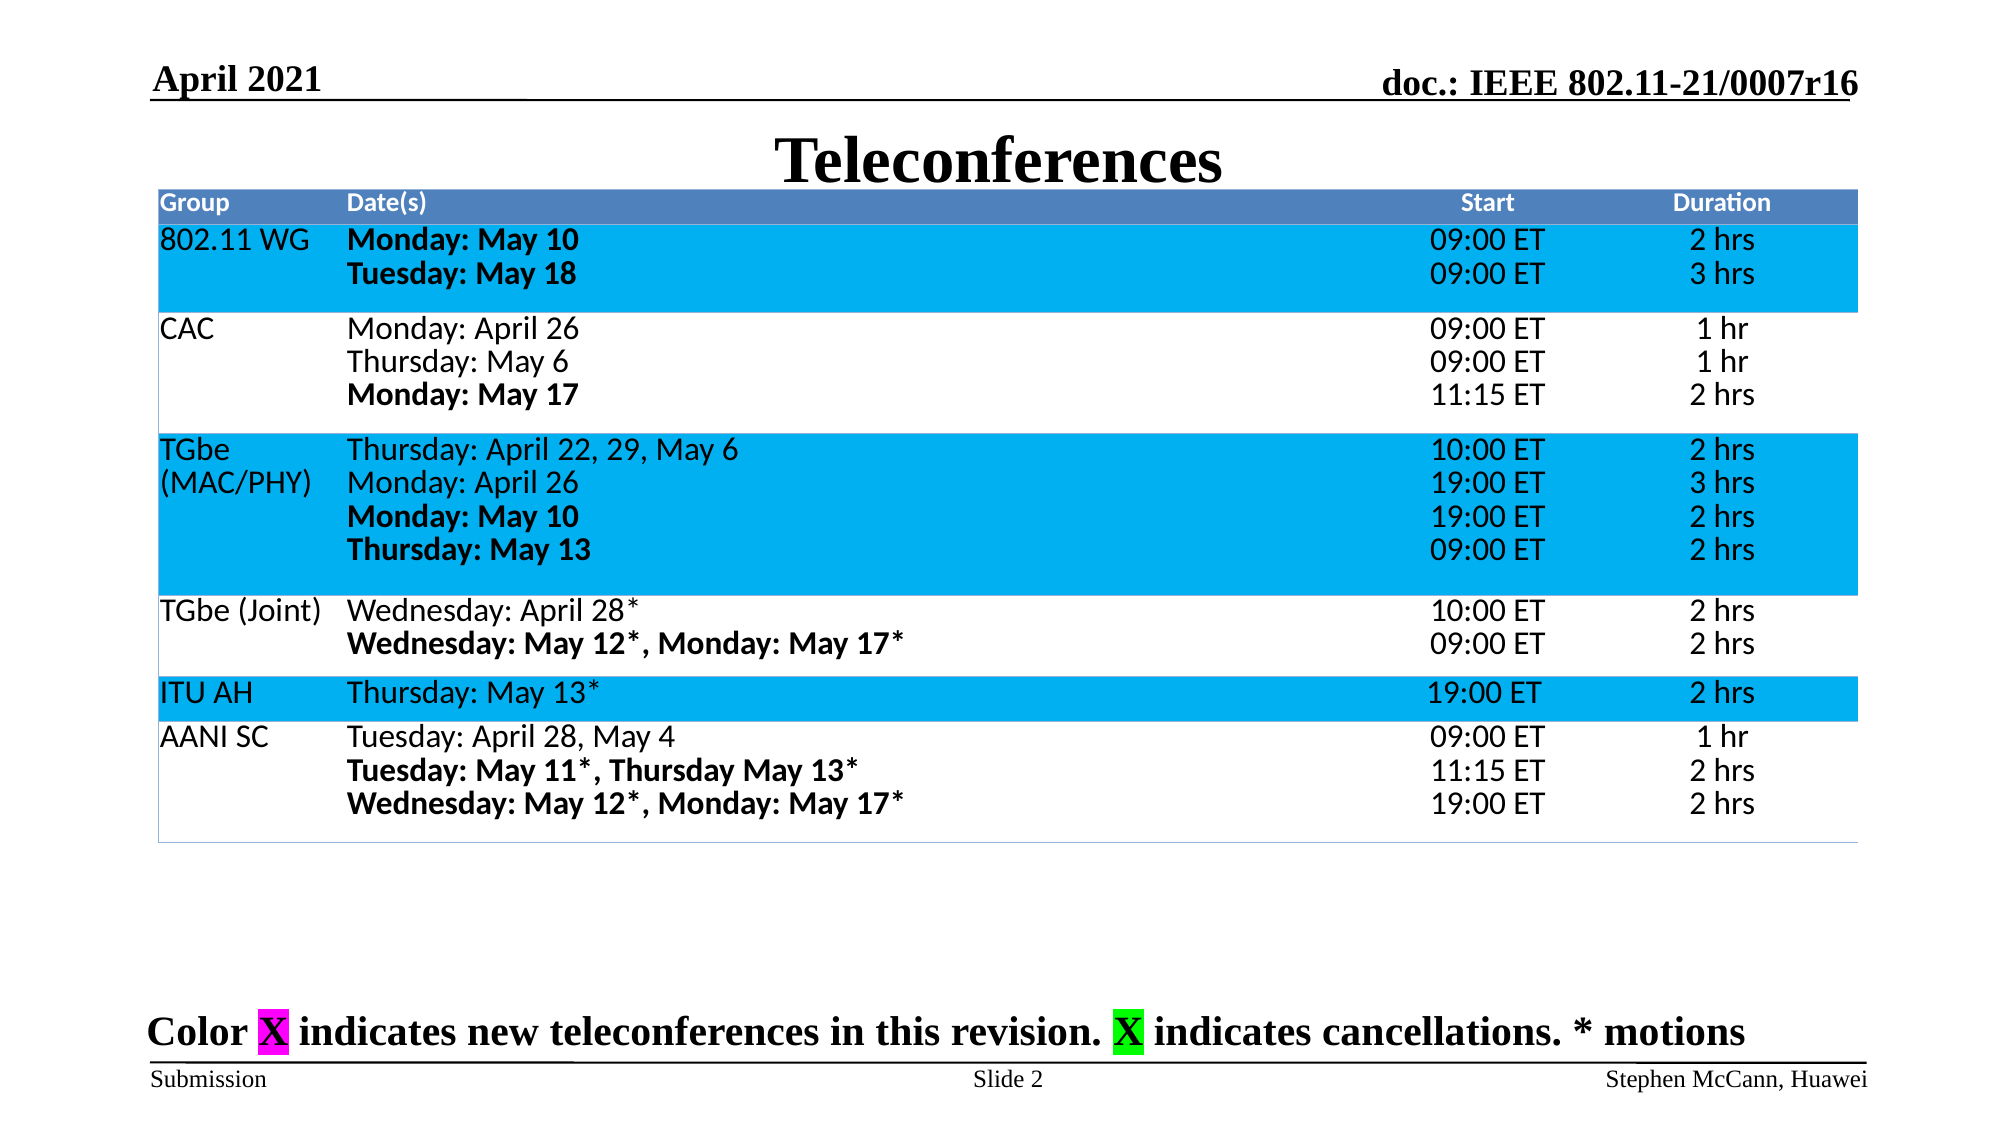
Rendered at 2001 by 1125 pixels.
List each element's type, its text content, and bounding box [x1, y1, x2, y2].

table_cell 2 hrs [1587, 677, 1858, 721]
table_cell ITU AH [159, 677, 345, 721]
table_cell 10:00 ET 19:00 ET 19:00 ET 09:00 ET [1389, 434, 1587, 595]
table_cell Wednesday: April 28* Wednesday: May 12*, Monday: May 17* [345, 596, 1389, 676]
slide_number Slide 2 [950, 1062, 1067, 1123]
title Teleconferences [149, 112, 1850, 201]
table_cell CAC [159, 313, 345, 433]
table_header Start [1389, 190, 1587, 224]
table_cell TGbe (MAC/PHY) [159, 434, 345, 595]
table_cell Monday: May 10 Tuesday: May 18 [345, 225, 1389, 312]
table_cell Thursday: April 22, 29, May 6 Monday: April 26 Monday: May 10 Thursday: May 13 [345, 434, 1389, 595]
table_cell Monday: April 26 Thursday: May 6 Monday: May 17 [345, 313, 1389, 433]
table_cell 09:00 ET 09:00 ET [1389, 225, 1587, 312]
table_cell 2 hrs 3 hrs 2 hrs 2 hrs [1587, 434, 1858, 595]
table_cell 2 hrs 3 hrs [1587, 225, 1858, 312]
table_cell 802.11 WG [159, 225, 345, 312]
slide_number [152, 54, 563, 100]
table_cell 19:00 ET [1389, 677, 1587, 721]
text_box Color X indicates new teleconferences in this revision. X indicates cancellations. * motions [131, 996, 1900, 1062]
table_header Duration [1587, 190, 1858, 224]
footer Stephen McCann, Huawei [1171, 1062, 1869, 1093]
table_cell Thursday: May 13* [345, 677, 1389, 721]
table_cell 10:00 ET 09:00 ET [1389, 596, 1587, 676]
table_header Group [159, 190, 345, 224]
table_cell 1 hr 1 hr 2 hrs [1587, 313, 1858, 433]
table_cell 1 hr 2 hrs 2 hrs [1587, 722, 1858, 842]
table_cell Tuesday: April 28, May 4 Tuesday: May 11*, Thursday May 13* Wednesday: May 12*, Monday: May 17* [345, 722, 1389, 842]
table_header Date(s) [345, 190, 1389, 224]
table_cell 09:00 ET 11:15 ET 19:00 ET [1389, 722, 1587, 842]
table_cell 09:00 ET 09:00 ET 11:15 ET [1389, 313, 1587, 433]
table_cell 2 hrs 2 hrs [1587, 596, 1858, 676]
table_cell AANI SC [159, 722, 345, 842]
table_cell TGbe (Joint) [159, 596, 345, 676]
